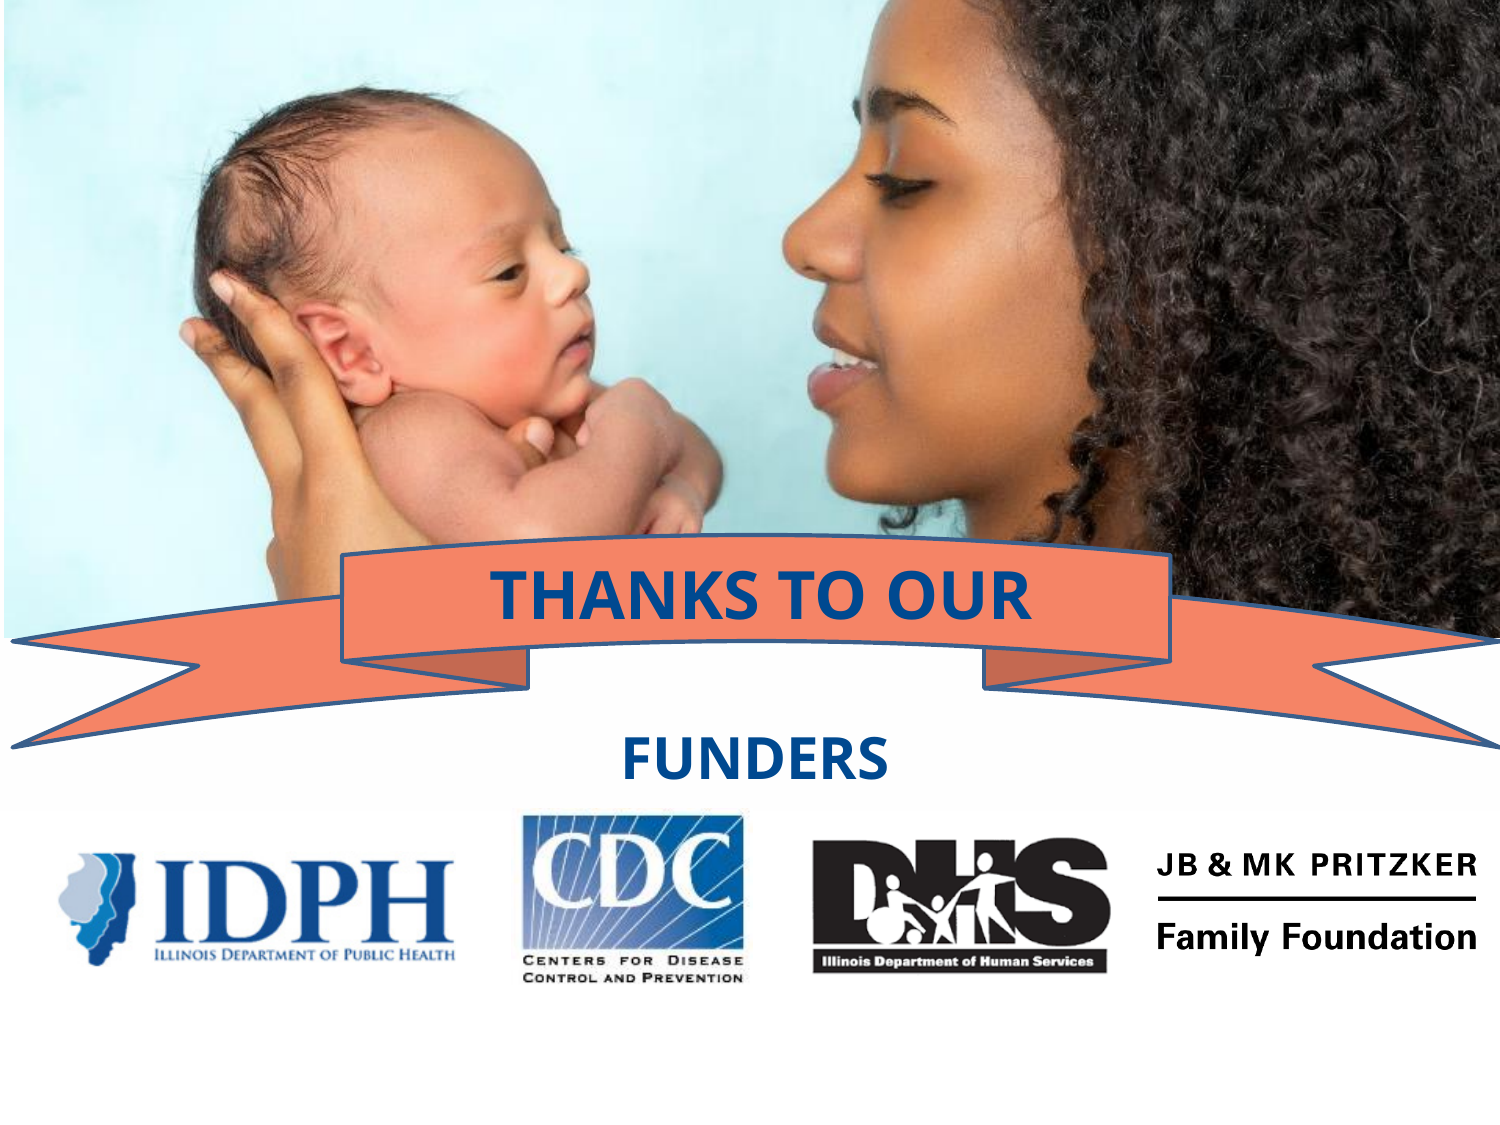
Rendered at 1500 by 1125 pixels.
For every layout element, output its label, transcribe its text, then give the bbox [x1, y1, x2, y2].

picture [806, 836, 1112, 979]
text_box FUNDERS [605, 714, 905, 799]
text_box [10, 647, 576, 750]
picture [0, 0, 1500, 1001]
text_box [937, 647, 1500, 750]
picture [55, 851, 457, 967]
text_box [0, 809, 1500, 1125]
picture [1325, 644, 1500, 744]
